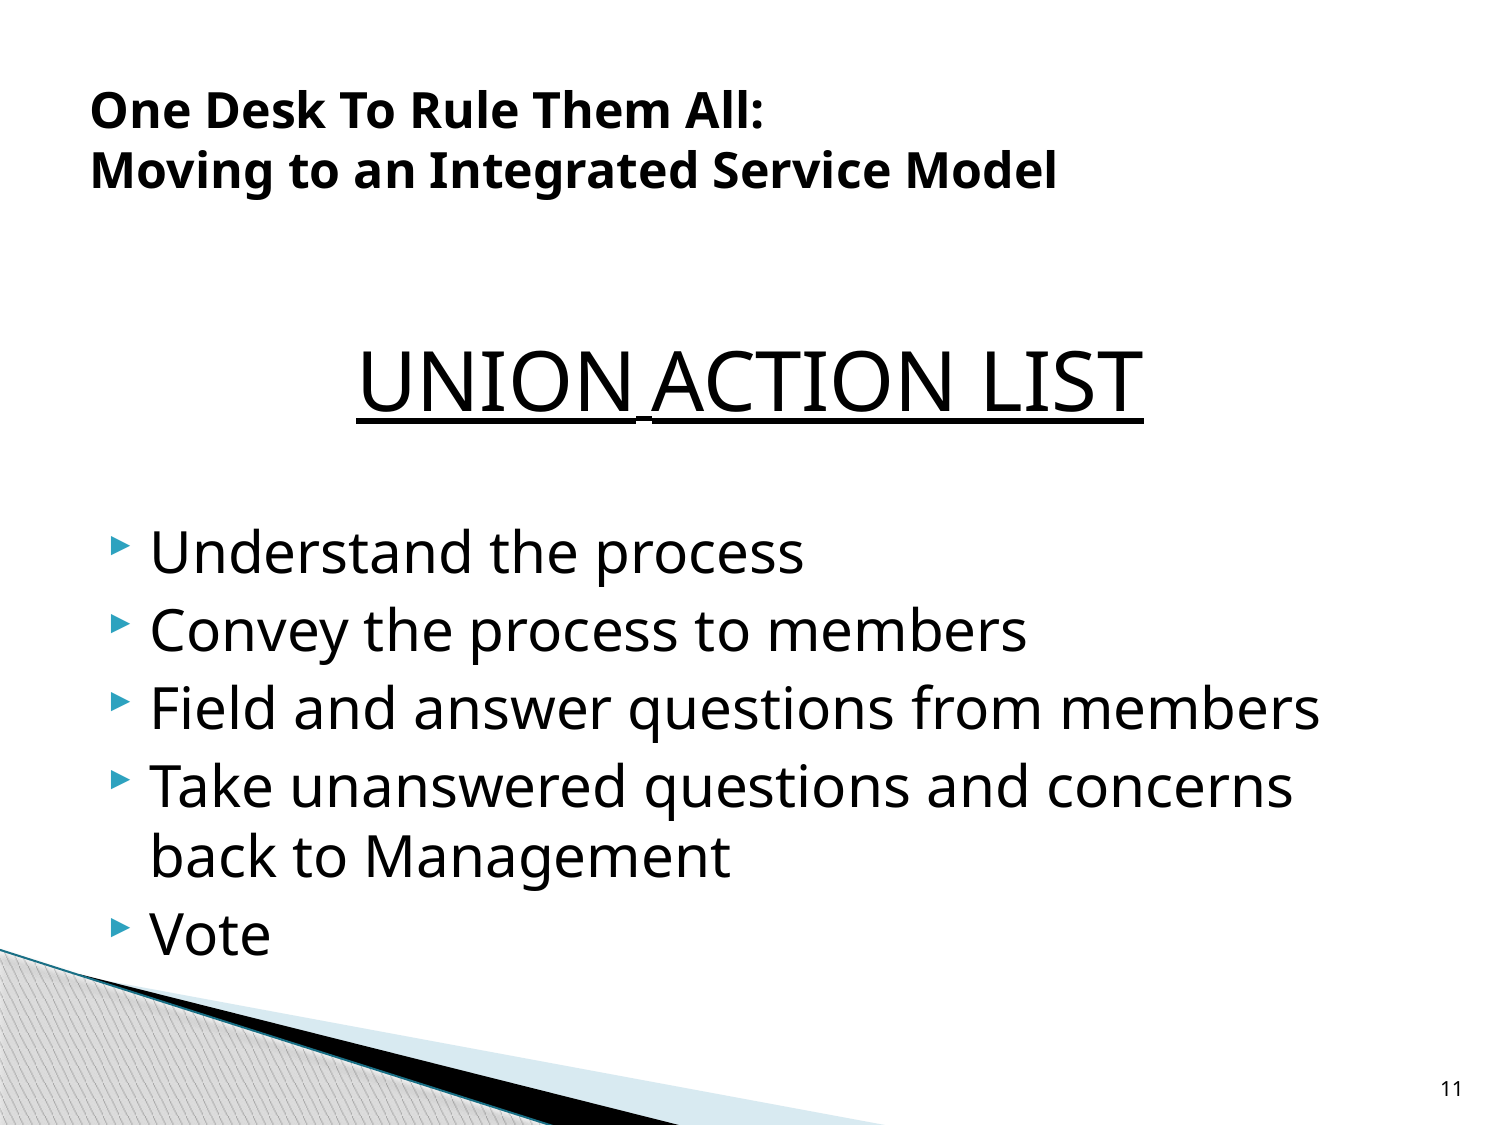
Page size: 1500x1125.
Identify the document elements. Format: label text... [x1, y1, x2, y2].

title One Desk To Rule Them All: Moving to an Integrated Service Model [75, 45, 1425, 233]
list UNION ACTION LIST Understand the process Convey the process to members Field and answer questions from members Take unanswered questions and concerns back to Management Vote [75, 243, 1425, 986]
slide_number 11 [1418, 1051, 1479, 1112]
